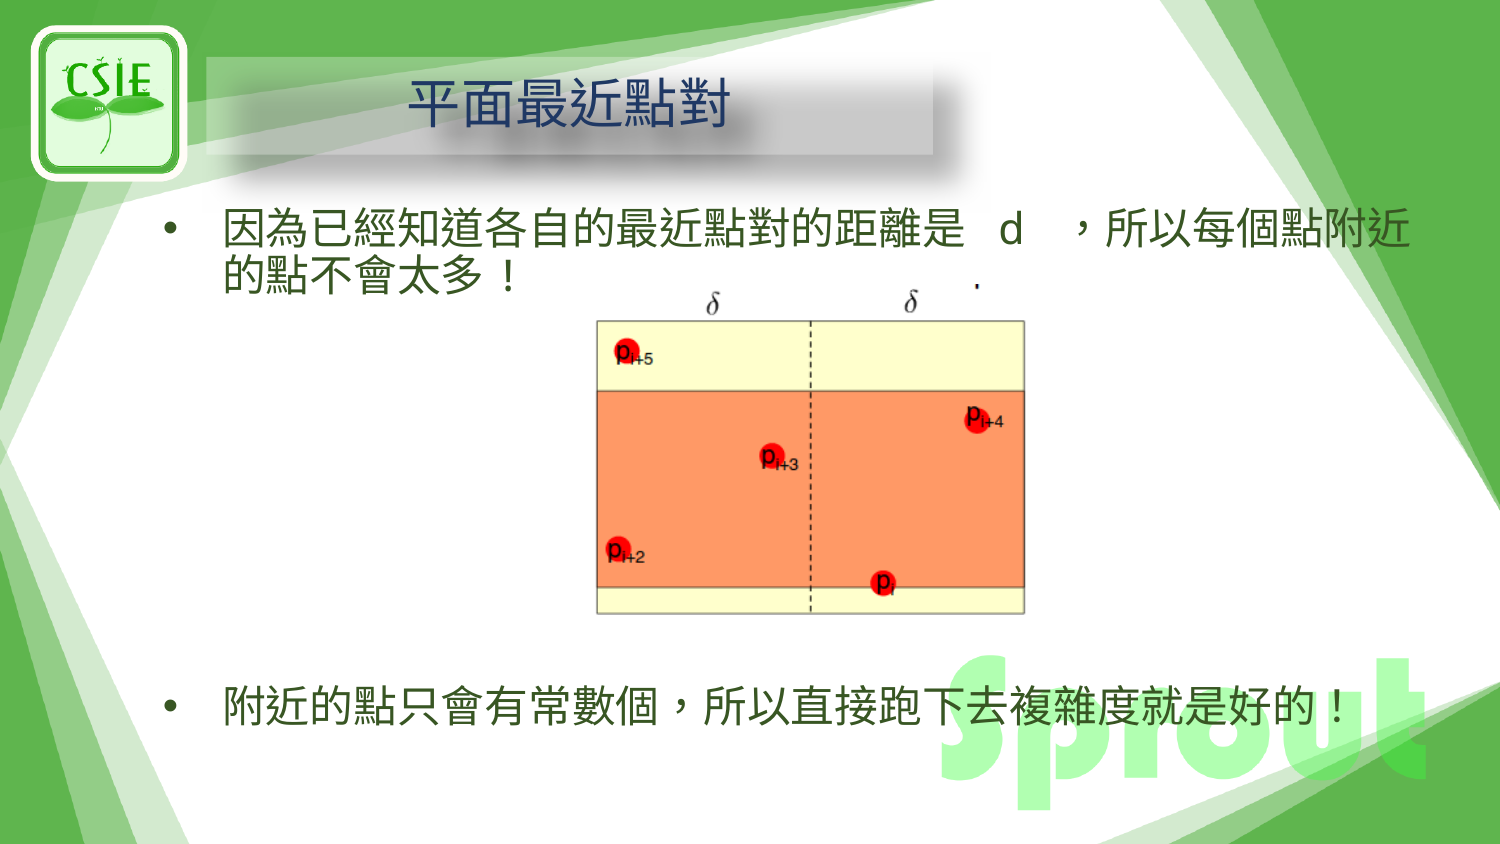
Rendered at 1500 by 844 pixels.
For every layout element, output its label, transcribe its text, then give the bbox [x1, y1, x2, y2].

picture [0, 0, 1500, 844]
title 平面最近點對 [206, 56, 933, 155]
list 因為已經知道各自的最近點對的距離是 d ，所以每個點附近的點不會太多! 附近的點只會有常數個，所以直接跑下去複雜度就是好的！ [135, 195, 1430, 765]
